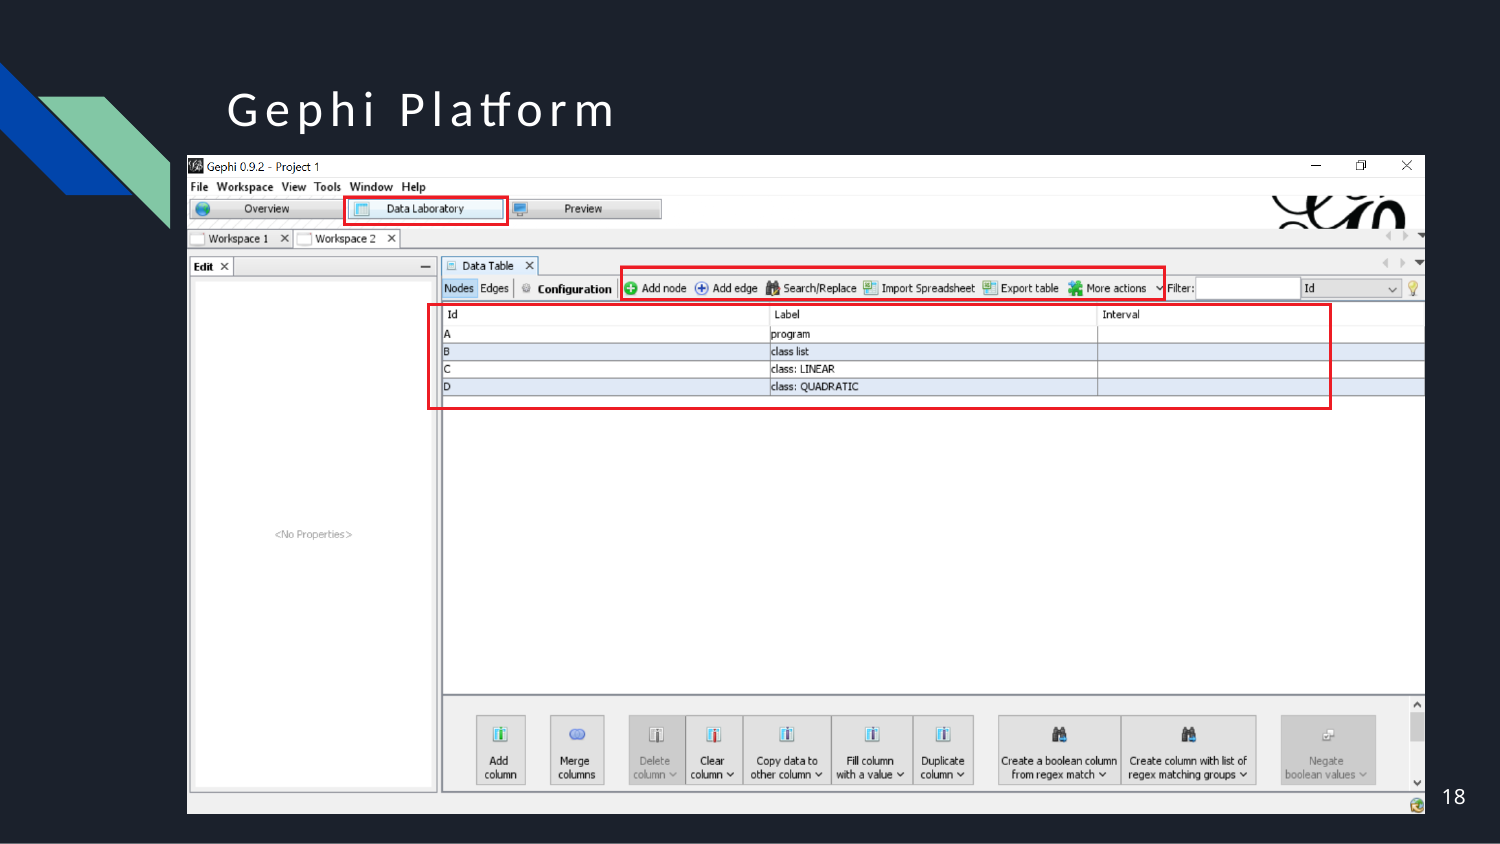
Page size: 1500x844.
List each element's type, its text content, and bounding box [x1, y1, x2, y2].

picture [187, 155, 1426, 815]
title Gephi Platform [224, 74, 781, 153]
slide_number 18 [1435, 782, 1473, 844]
